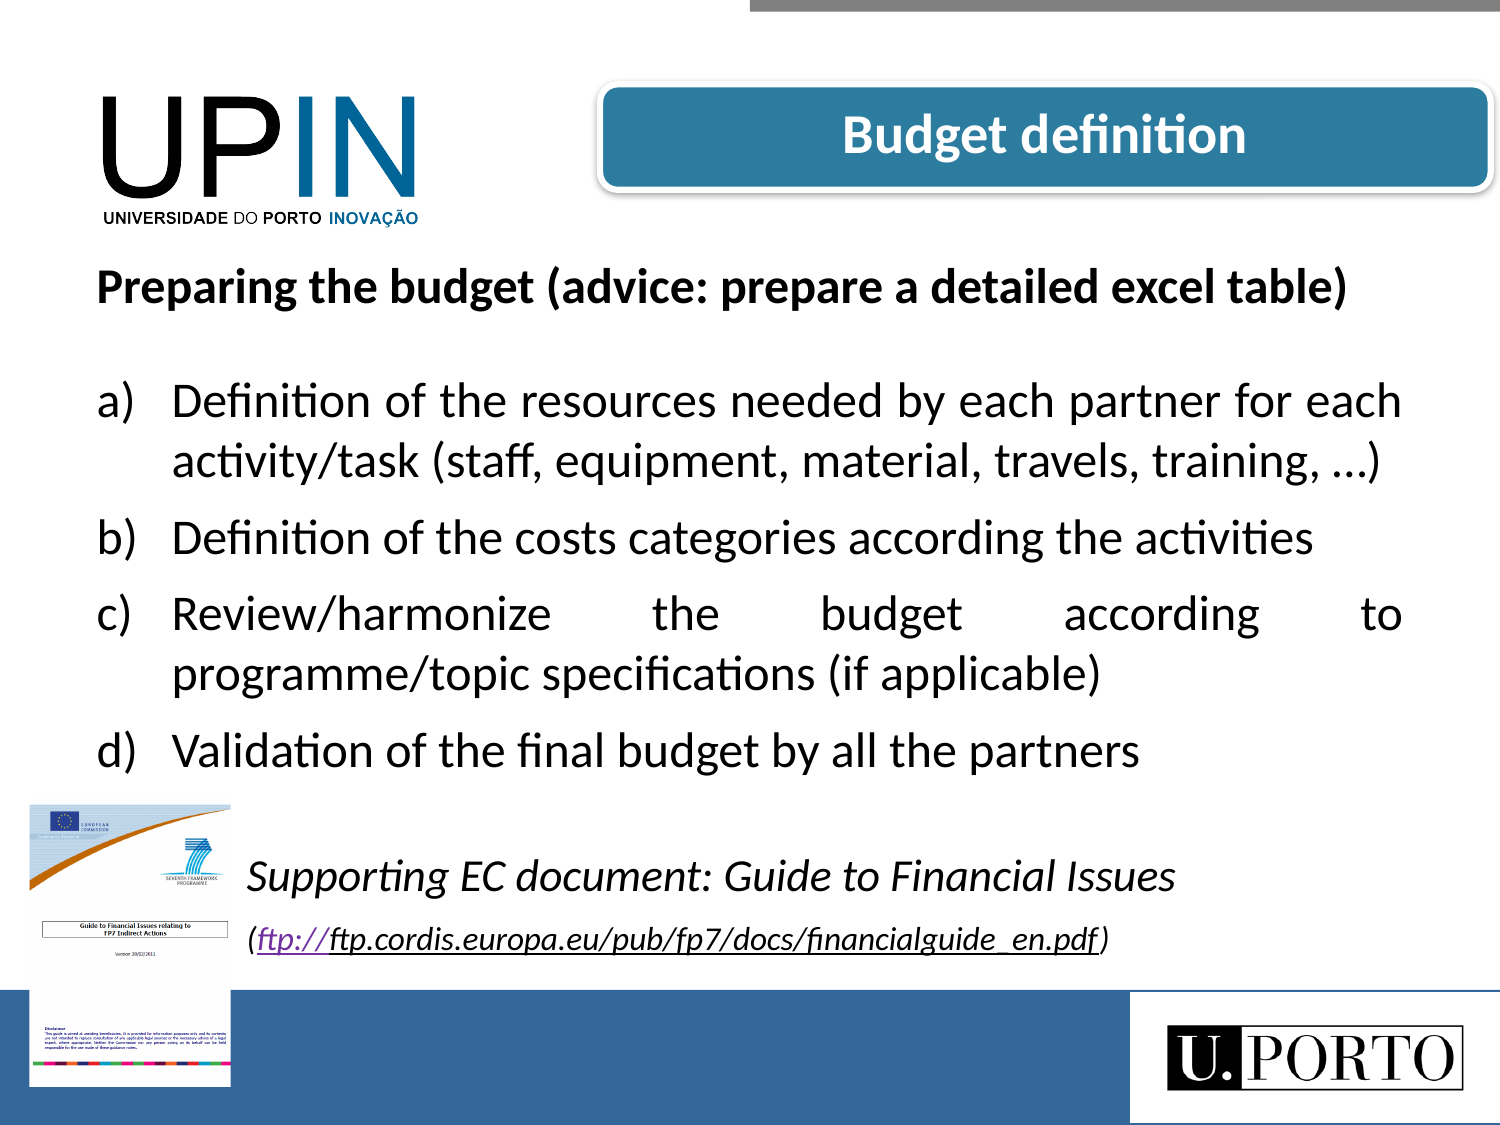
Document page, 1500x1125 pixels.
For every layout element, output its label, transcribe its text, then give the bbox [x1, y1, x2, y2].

text_box Budget definition [596, 81, 1494, 193]
picture [1130, 992, 1500, 1123]
picture [29, 798, 231, 1087]
text_box Preparing the budget (advice: prepare a detailed excel table) Definition of the resources needed by each partner for each activity/task (staff, equipment, material, travels, training, …) Definition of the costs categories according the activities Review/harmonize the budget according to programme/topic specifications (if applicable) Validation of the final budget by all the partners Supporting EC document: Guide to Financial Issues (ftp://ftp.cordis.europa.eu/pub/fp7/docs/financialguide_en.pdf) [81, 246, 1418, 1042]
picture [88, 66, 443, 231]
